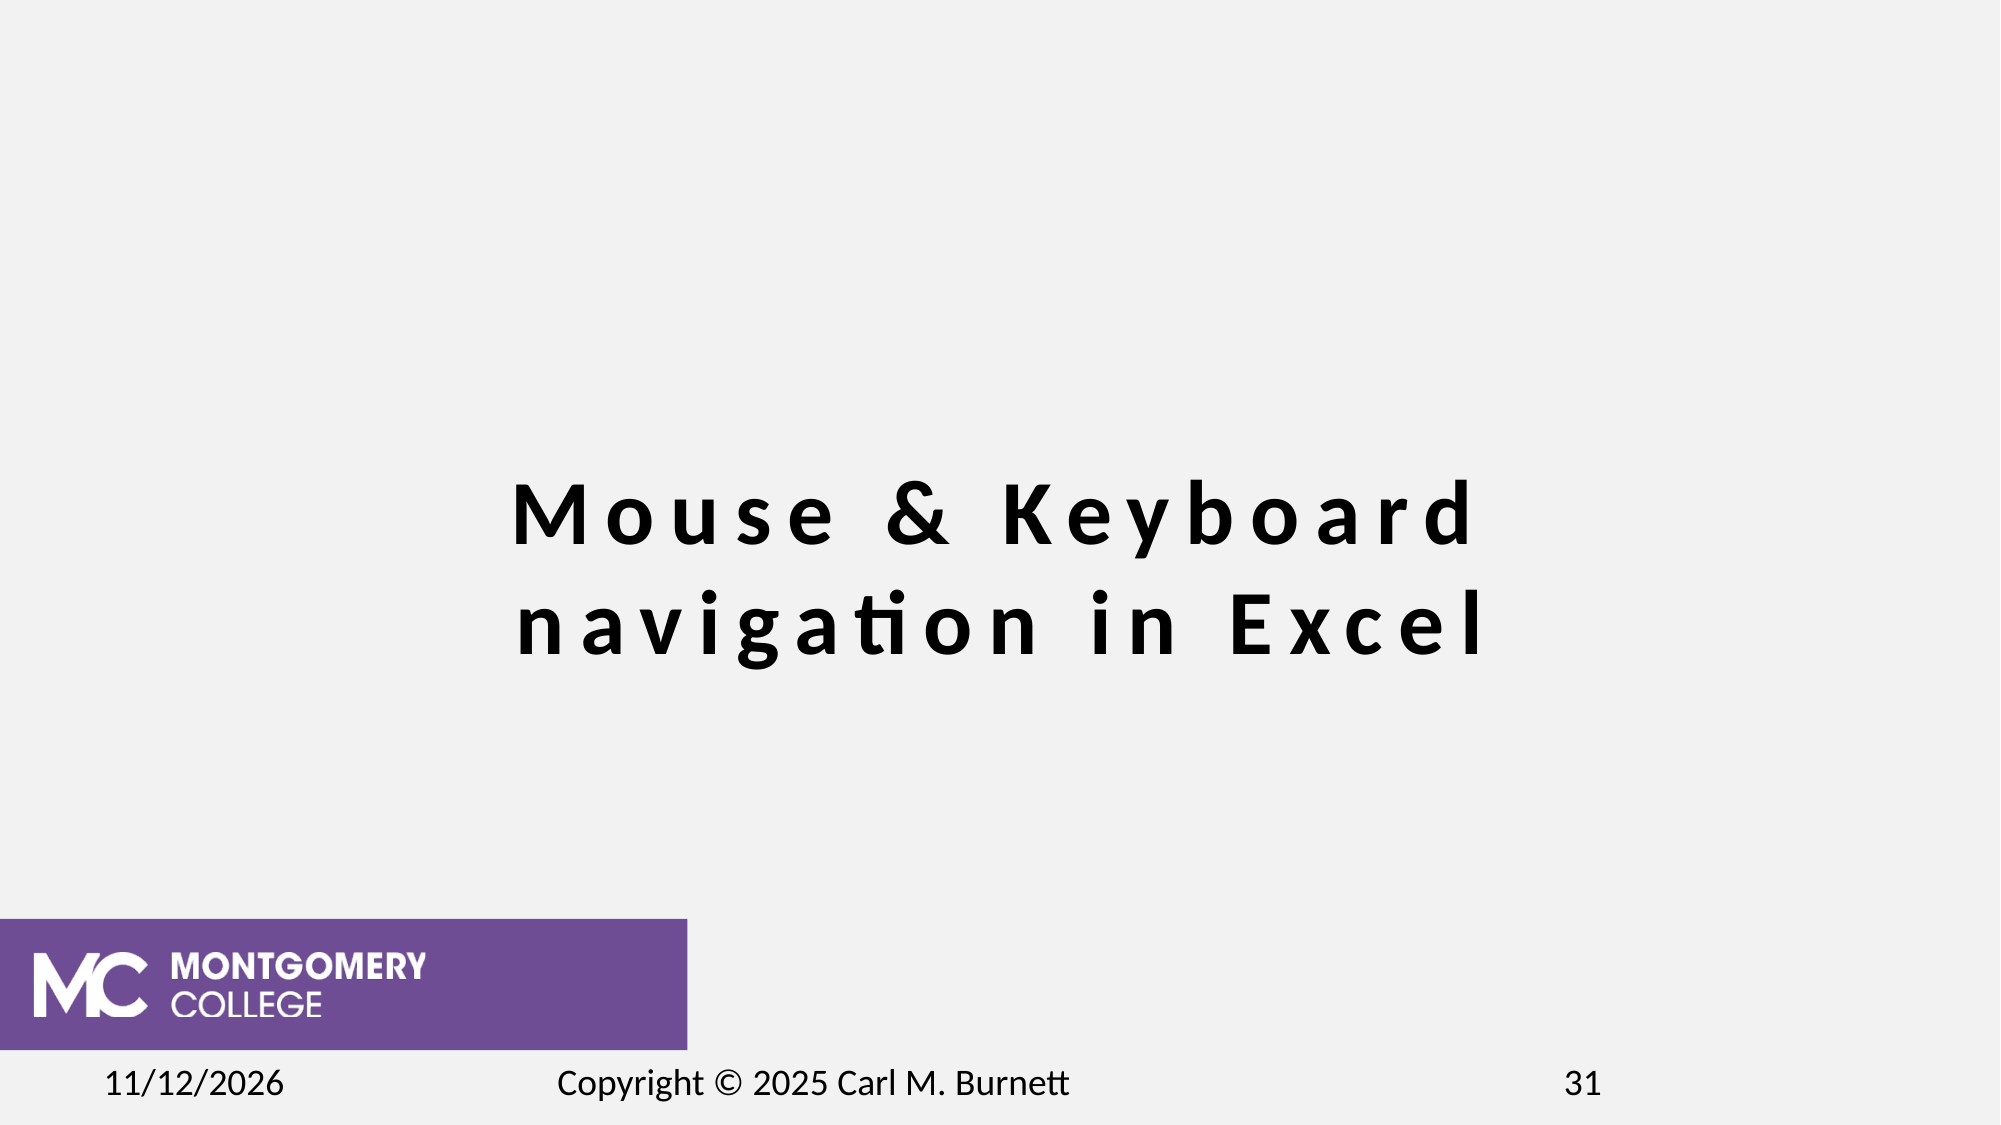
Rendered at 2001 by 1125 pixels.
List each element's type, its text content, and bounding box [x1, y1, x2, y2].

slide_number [88, 1050, 451, 1111]
slide_number 31 [1549, 1050, 1912, 1111]
title Mouse & Keyboard navigation in Excel [451, 287, 1549, 838]
footer Copyright © 2025 Carl M. Burnett [542, 1050, 1458, 1111]
